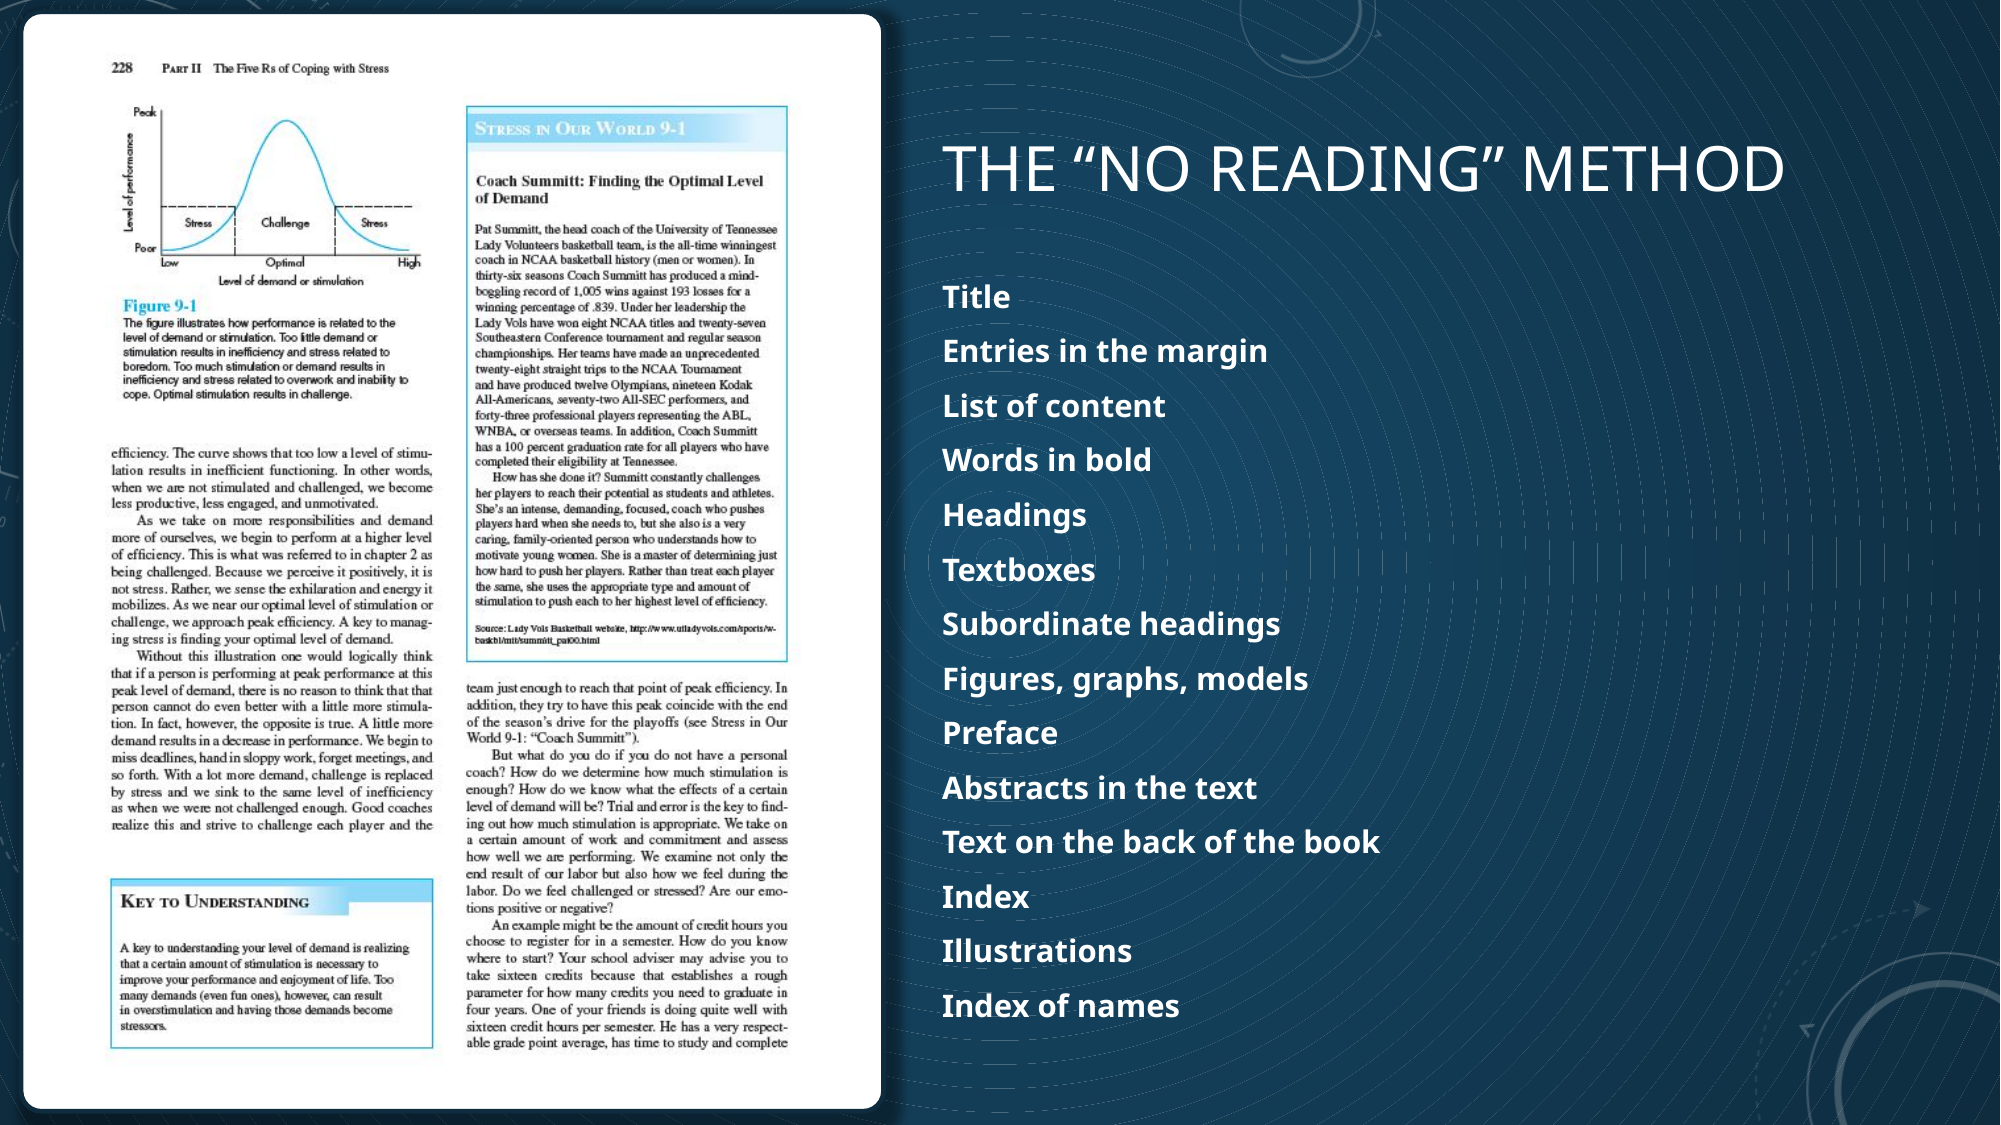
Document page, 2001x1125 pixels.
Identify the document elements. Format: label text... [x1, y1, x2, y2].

picture [0, 0, 2000, 1125]
list Title Entries in the margin List of content Words in bold Headings Textboxes Subordinate headings Figures, graphs, models Preface Abstracts in the text Text on the back of the book Index Illustrations Index of names [927, 269, 1971, 1037]
title The “No Reading” Method [927, 62, 1806, 269]
